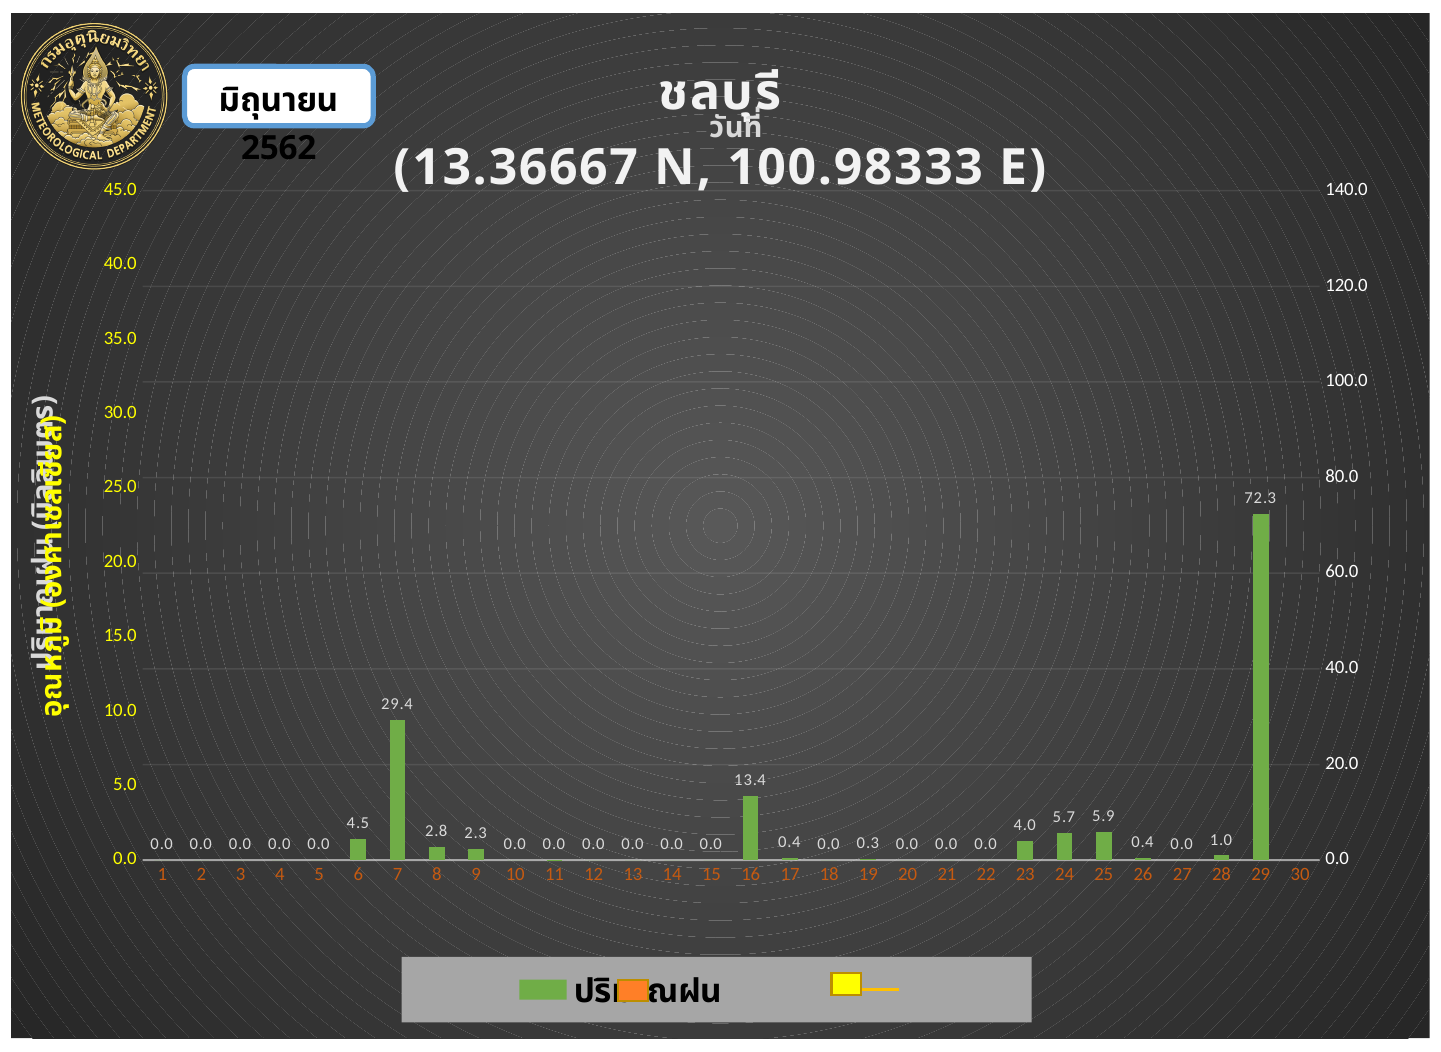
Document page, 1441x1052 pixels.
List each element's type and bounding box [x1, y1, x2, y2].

chart [10, 13, 1430, 1039]
